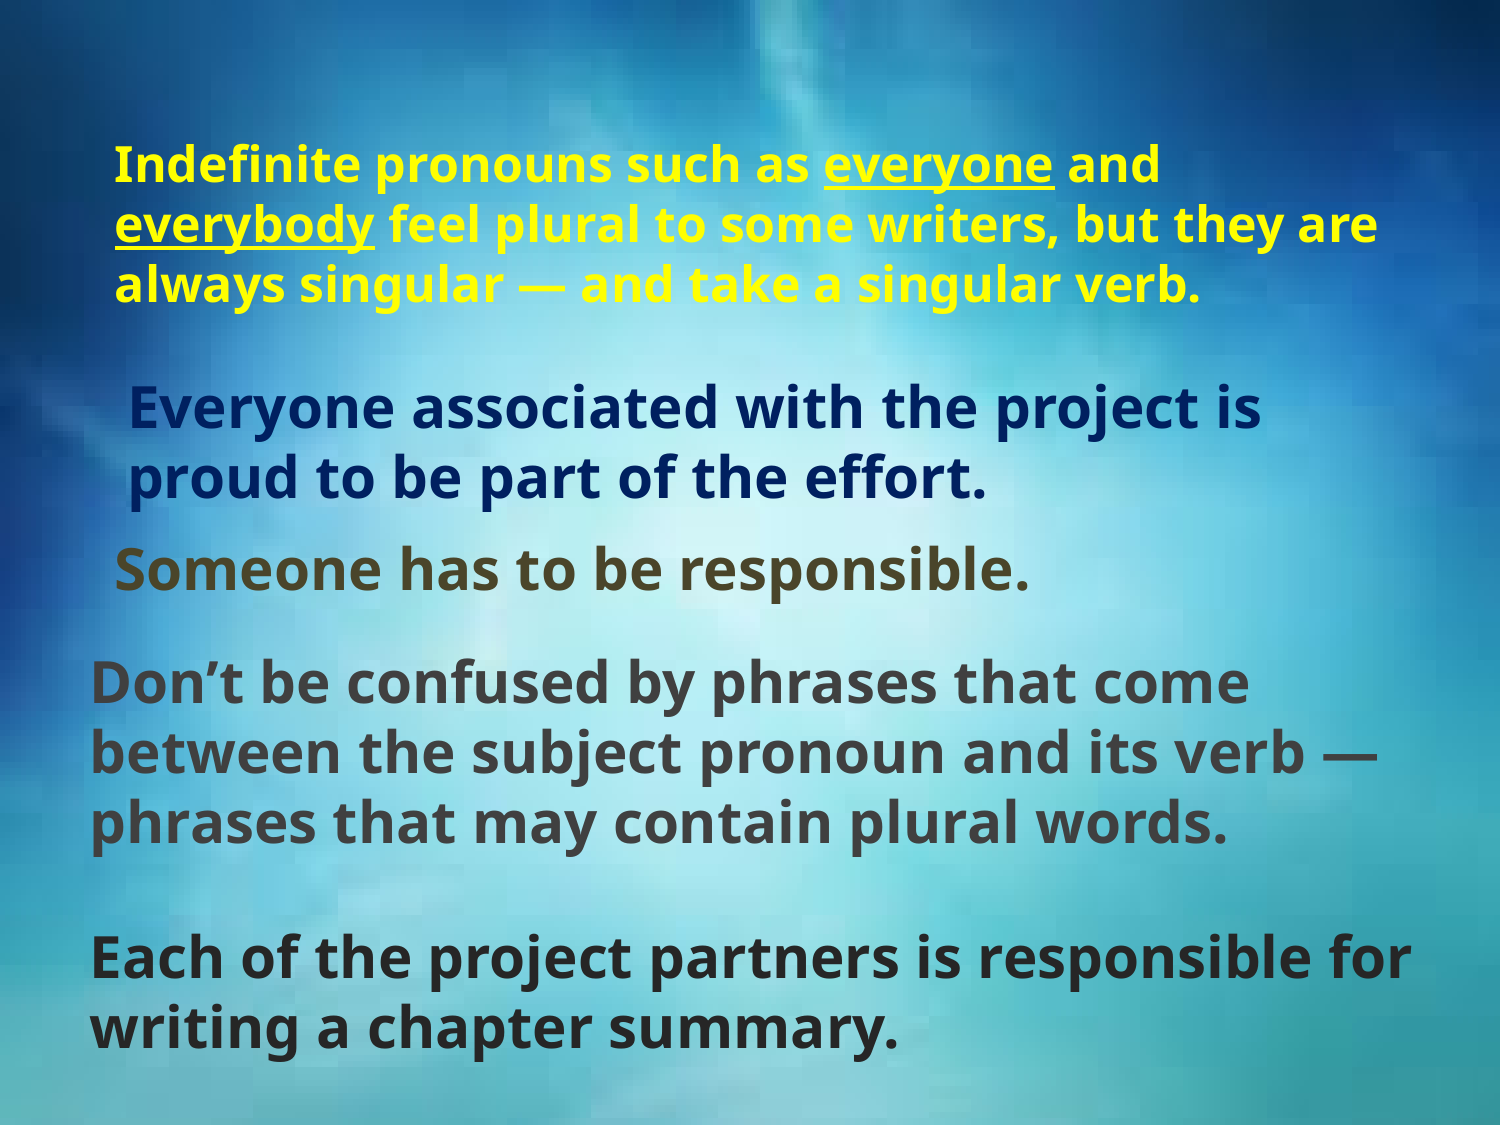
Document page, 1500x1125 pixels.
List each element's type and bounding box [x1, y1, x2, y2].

list [0, 0, 1500, 1125]
